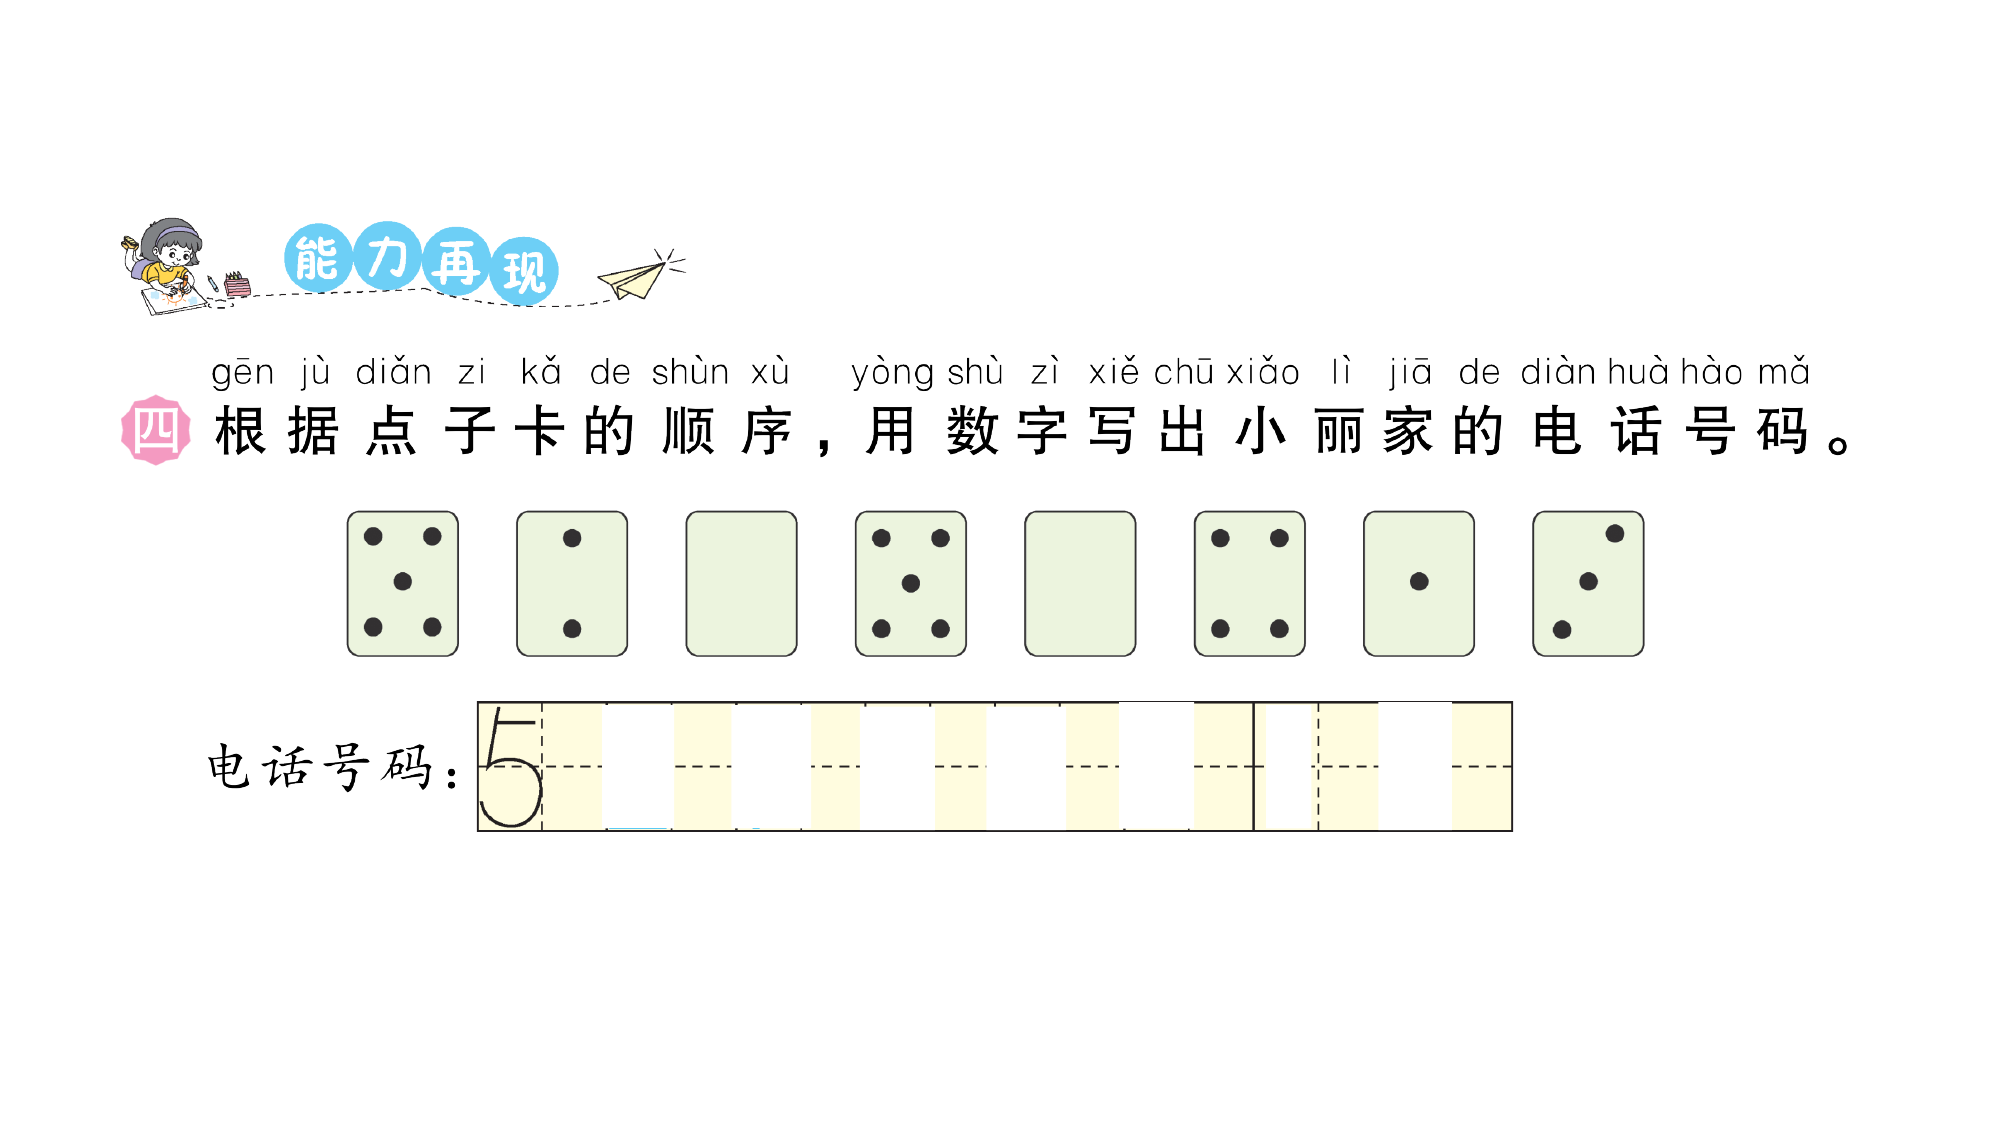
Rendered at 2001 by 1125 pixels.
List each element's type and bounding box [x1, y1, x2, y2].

picture [118, 177, 2000, 838]
